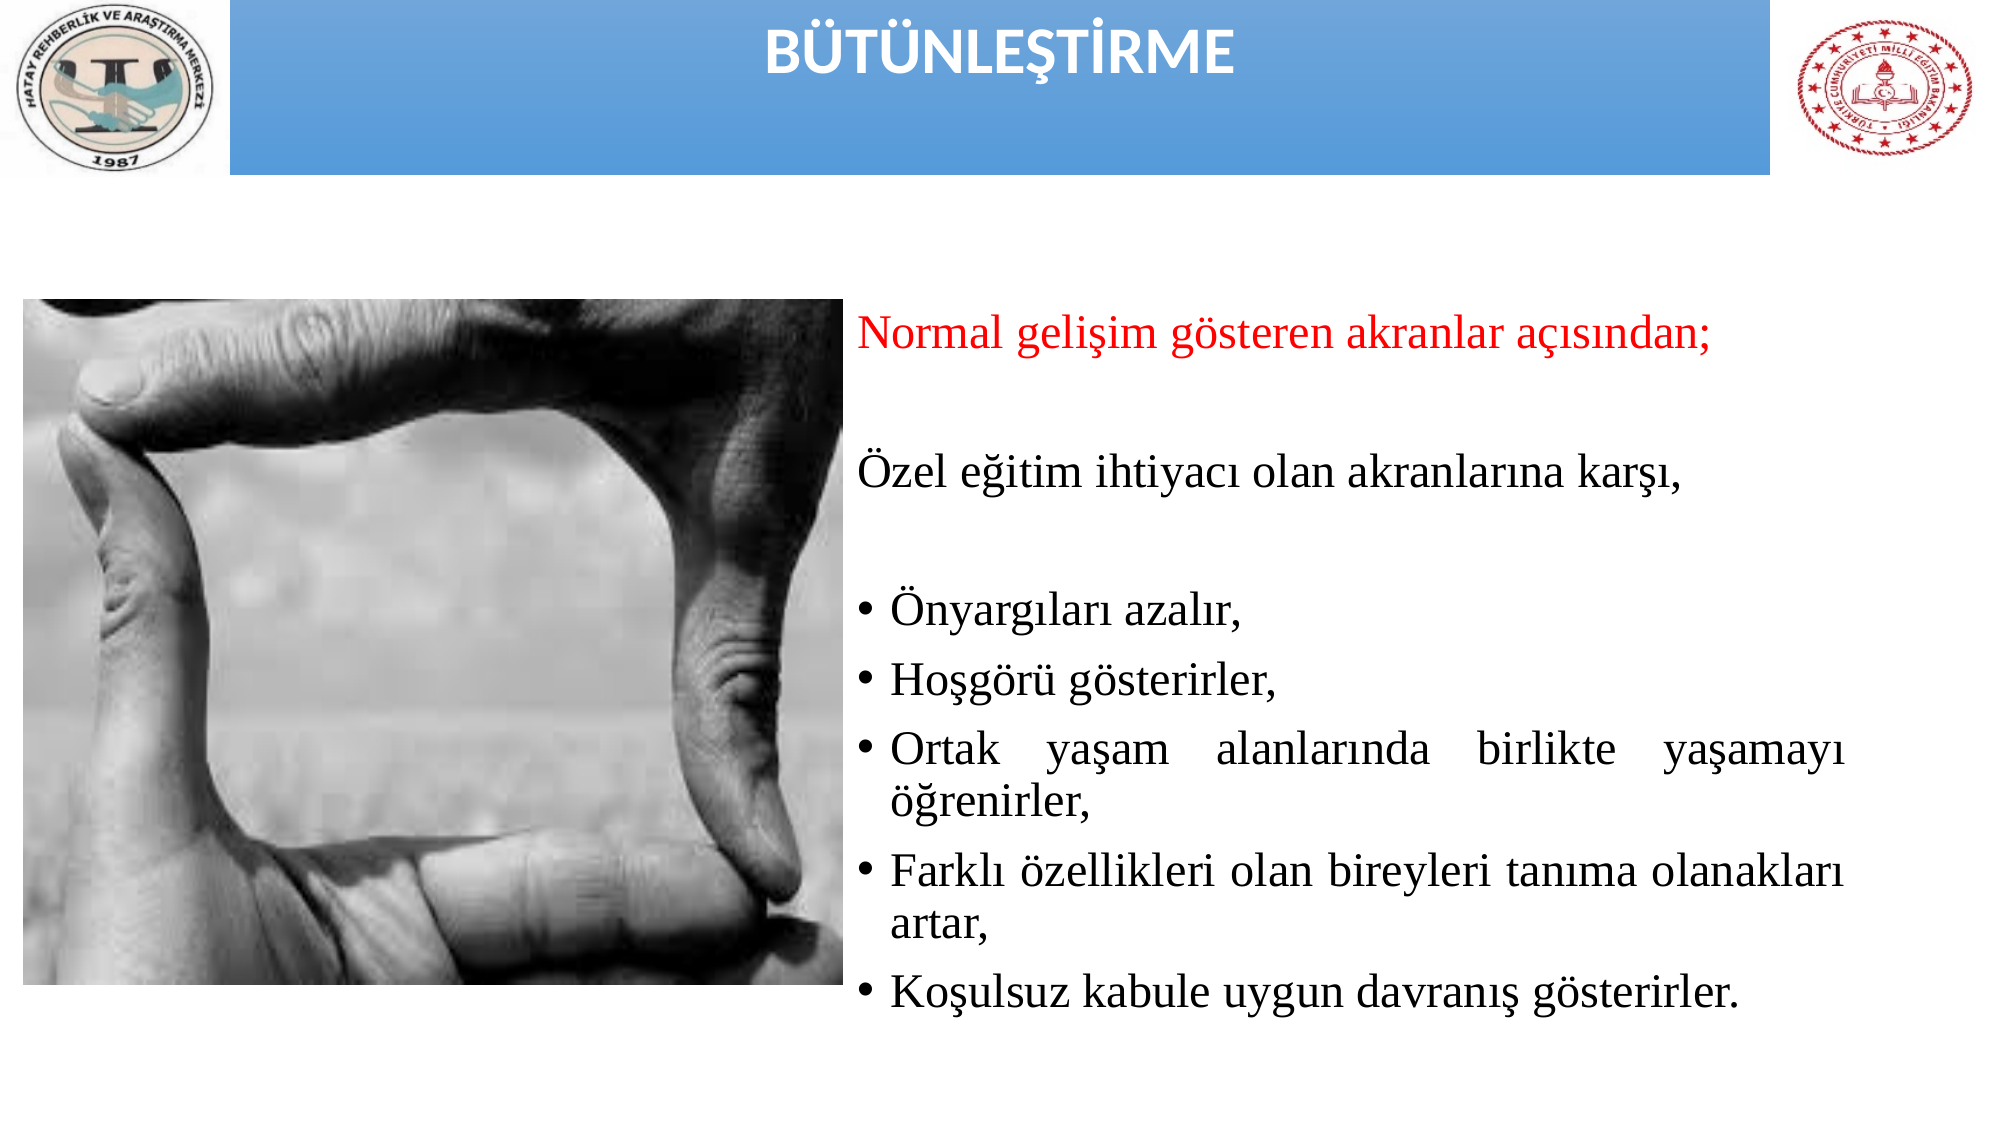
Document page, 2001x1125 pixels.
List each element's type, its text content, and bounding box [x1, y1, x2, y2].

picture [0, 0, 230, 177]
picture [23, 299, 843, 985]
text_box BÜTÜNLEŞTİRME [230, 0, 1770, 175]
picture [1770, 0, 2000, 177]
list Normal gelişim gösteren akranlar açısından; Özel eğitim ihtiyacı olan akranlarına karşı, Önyargıları azalır, Hoşgörü gösterirler, Ortak yaşam alanlarında birlikte yaşamayı öğrenirler, Farklı özellikleri olan bireyleri tanıma olanakları artar, Koşulsuz kabule uygun davranış gösterirler. [842, 299, 1863, 1037]
